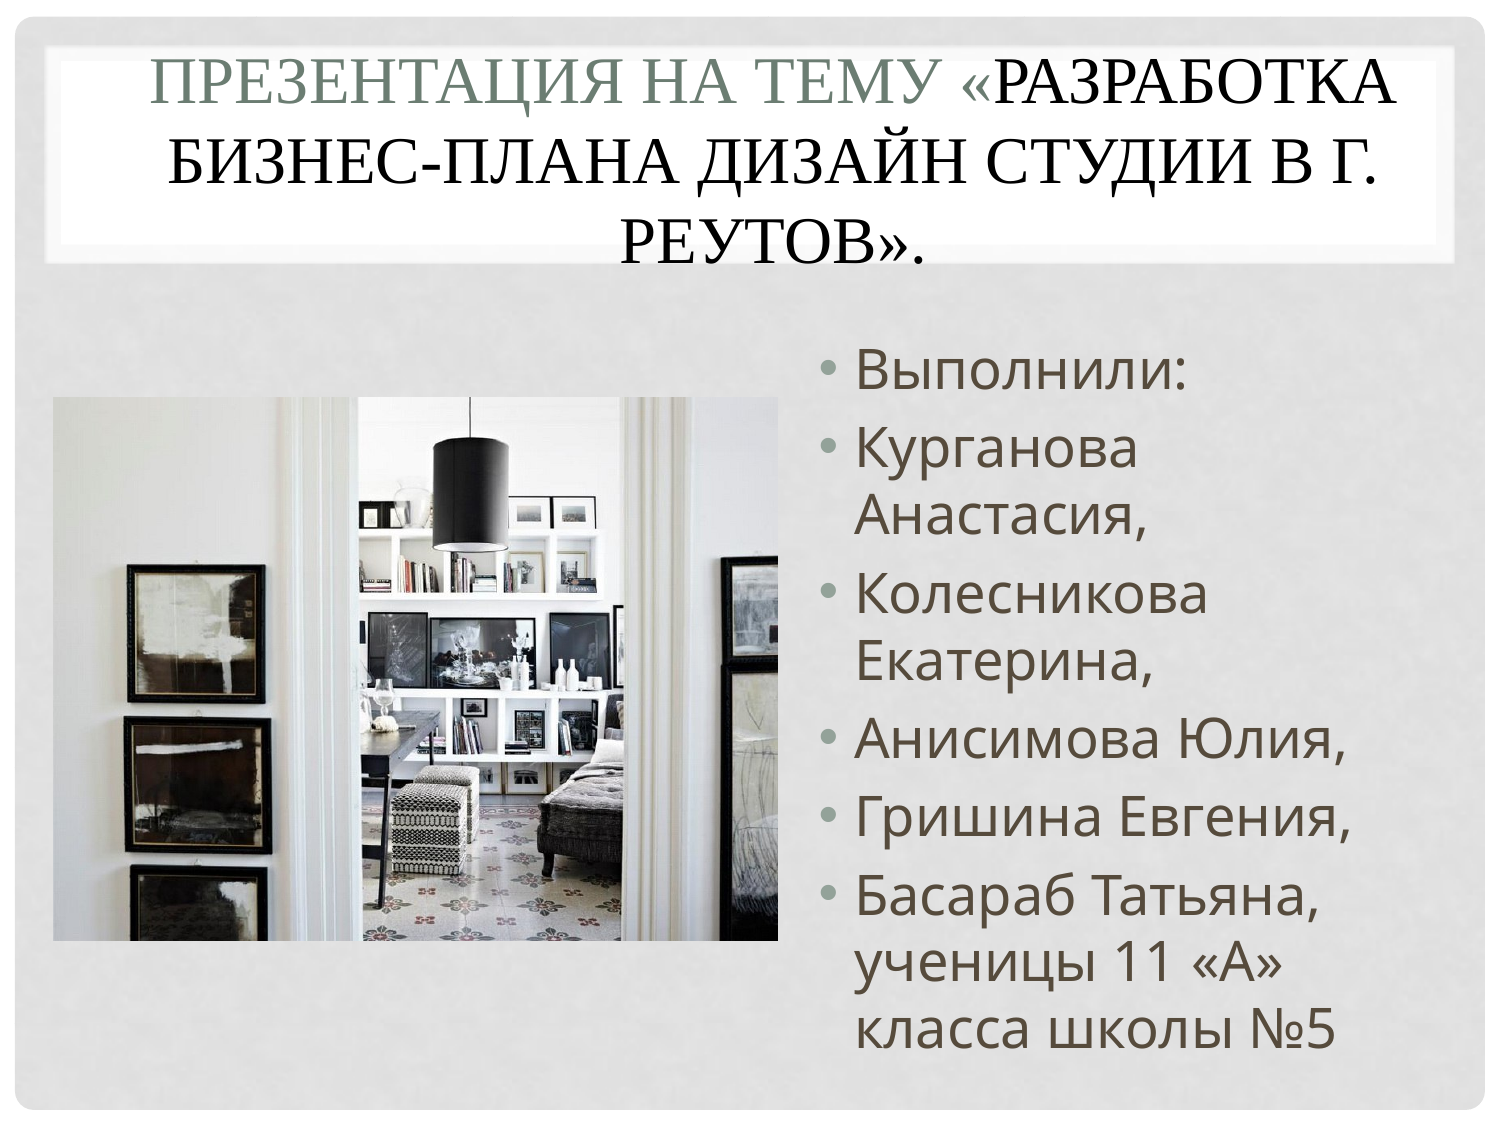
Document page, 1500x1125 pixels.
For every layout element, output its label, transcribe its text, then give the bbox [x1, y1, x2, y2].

list Выполнили: Курганова Анастасия, Колесникова Екатерина, Анисимова Юлия, Гришина Евгения, Басараб Татьяна, ученицы 11 «А» класса школы №5 [785, 326, 1448, 1069]
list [52, 396, 778, 941]
title Презентация на тему «Разработка бизнес-плана дизайн студии в г. Реутов». [88, 0, 1459, 315]
